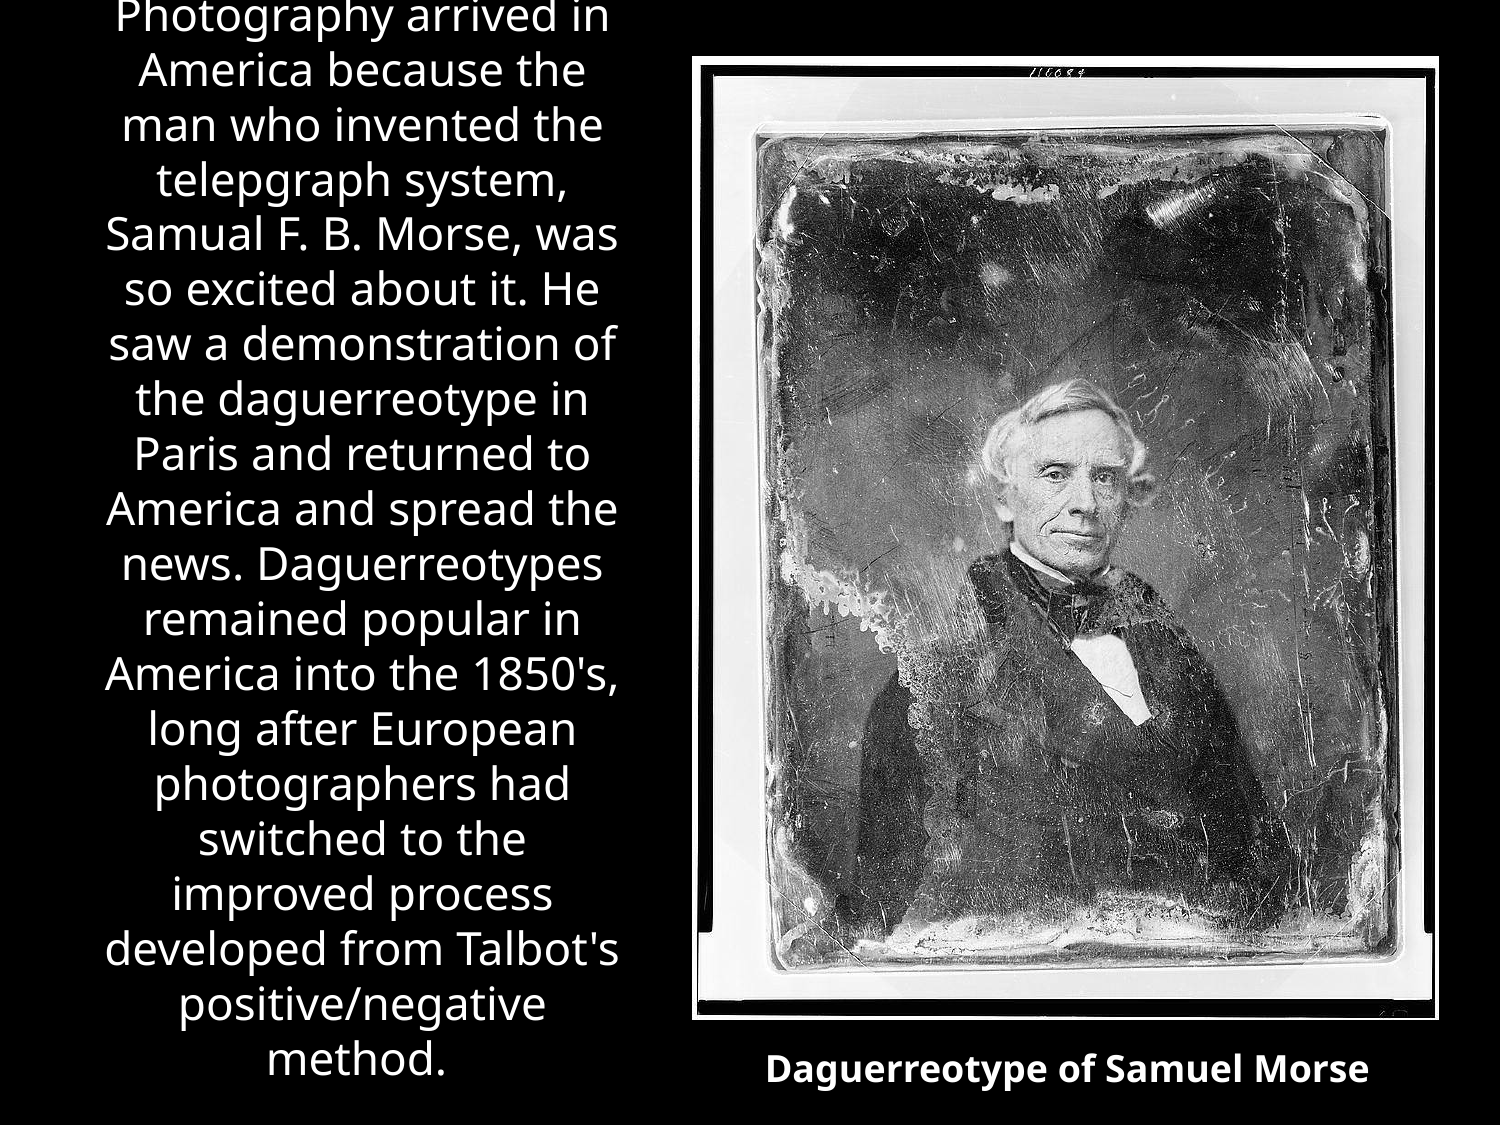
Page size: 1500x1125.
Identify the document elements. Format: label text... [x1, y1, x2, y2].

text_box Daguerreotype of Samuel Morse [749, 1037, 1500, 1098]
title Photography arrived in America because the man who invented the telepgraph system, Samual F. B. Morse, was so excited about it. He saw a demonstration of the daguerreotype in Paris and returned to America and spread the news. Daguerreotypes remained popular in America into the 1850's, long after European photographers had switched to the improved process developed from Talbot's positive/negative method. [75, 37, 650, 1088]
picture [692, 56, 1440, 1021]
